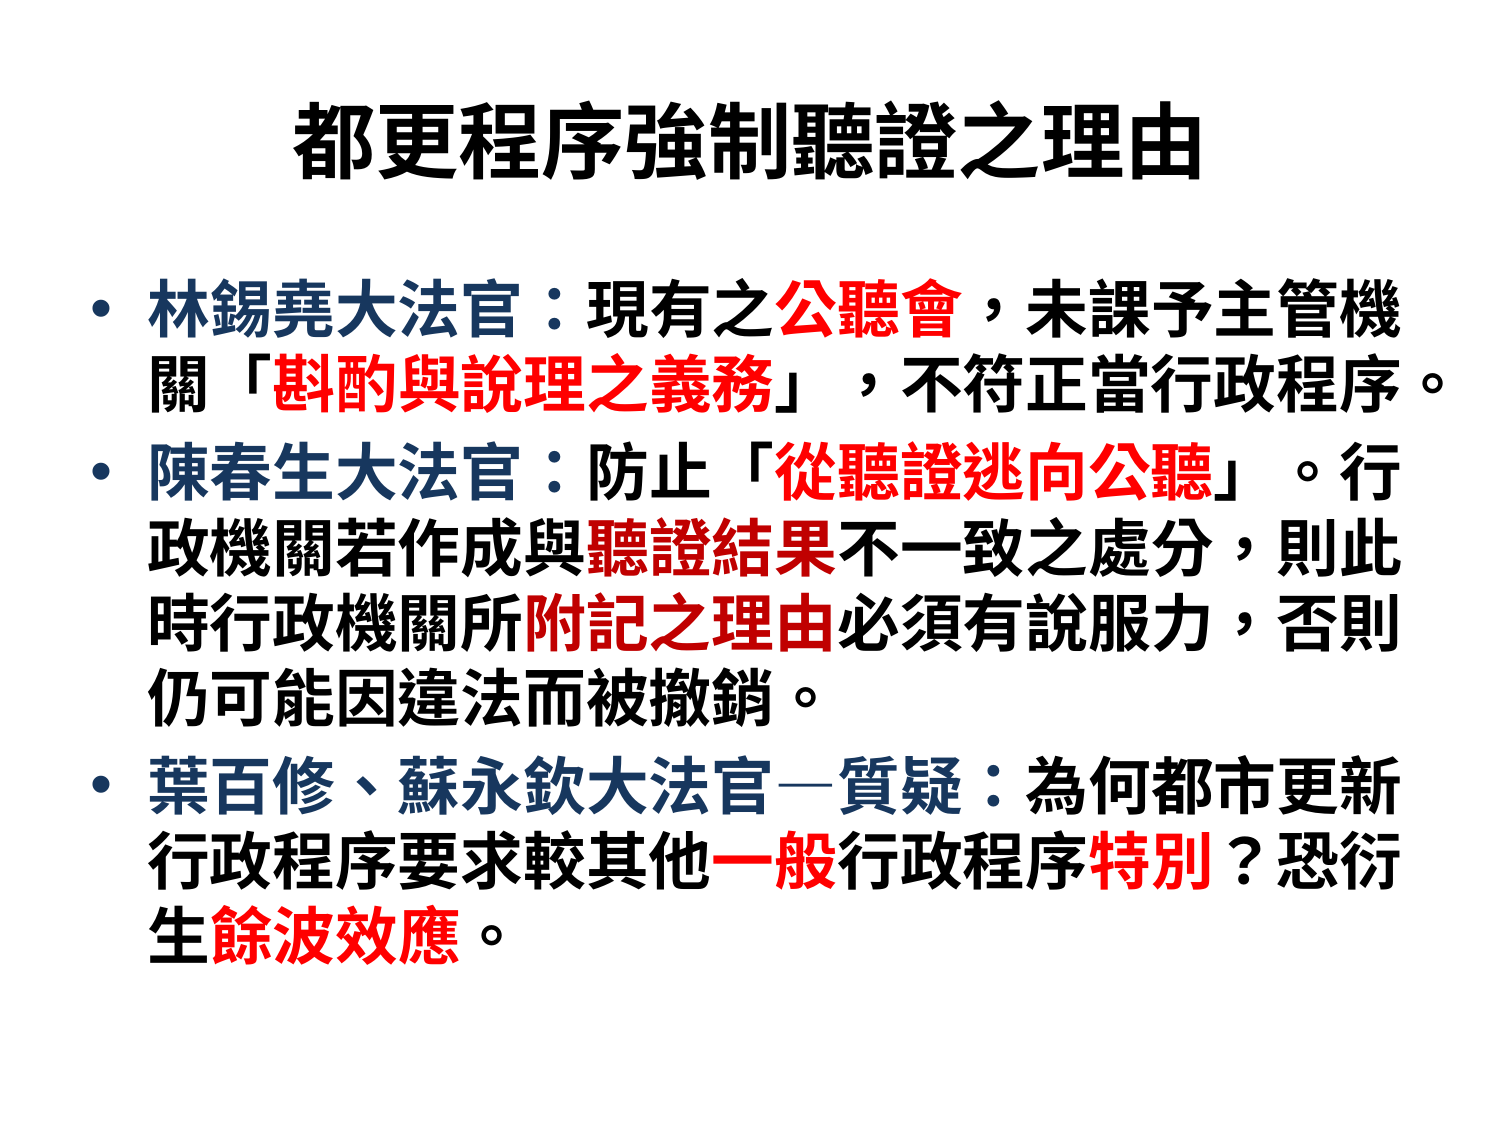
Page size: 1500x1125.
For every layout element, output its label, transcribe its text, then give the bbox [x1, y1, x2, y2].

title 都更程序強制聽證之理由 [75, 45, 1425, 233]
list 林錫堯大法官：現有之公聽會，未課予主管機關「斟酌與說理之義務」，不符正當行政程序。 陳春生大法官：防止「從聽證逃向公聽」。行政機關若作成與聽證結果不一致之處分，則此時行政機關所附記之理由必須有說服力，否則仍可能因違法而被撤銷。 葉百修、蘇永欽大法官—質疑：為何都市更新行政程序要求較其他一般行政程序特別？恐衍生餘波效應。 [75, 262, 1425, 1005]
